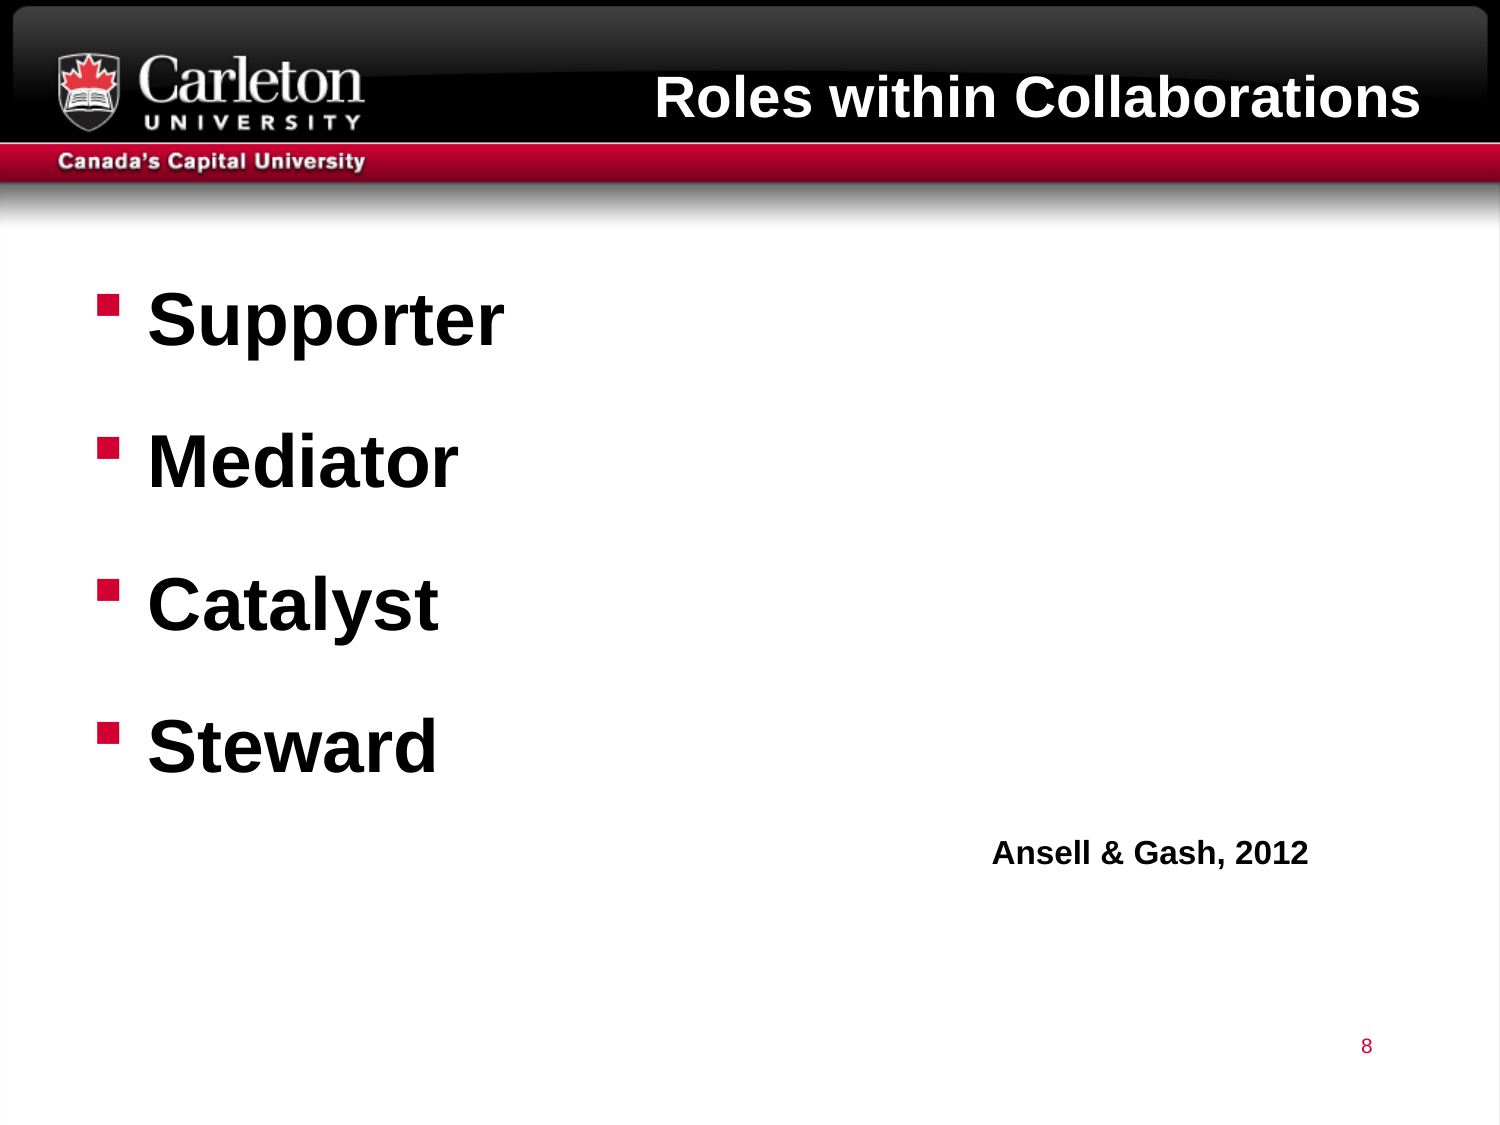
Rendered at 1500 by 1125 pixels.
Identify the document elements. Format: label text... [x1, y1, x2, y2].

title Roles within Collaborations [487, 37, 1438, 150]
slide_number 8 [1074, 1024, 1388, 1101]
picture [0, 0, 1500, 1125]
list Supporter Mediator Catalyst Steward Ansell & Gash, 2012 [76, 262, 1388, 888]
